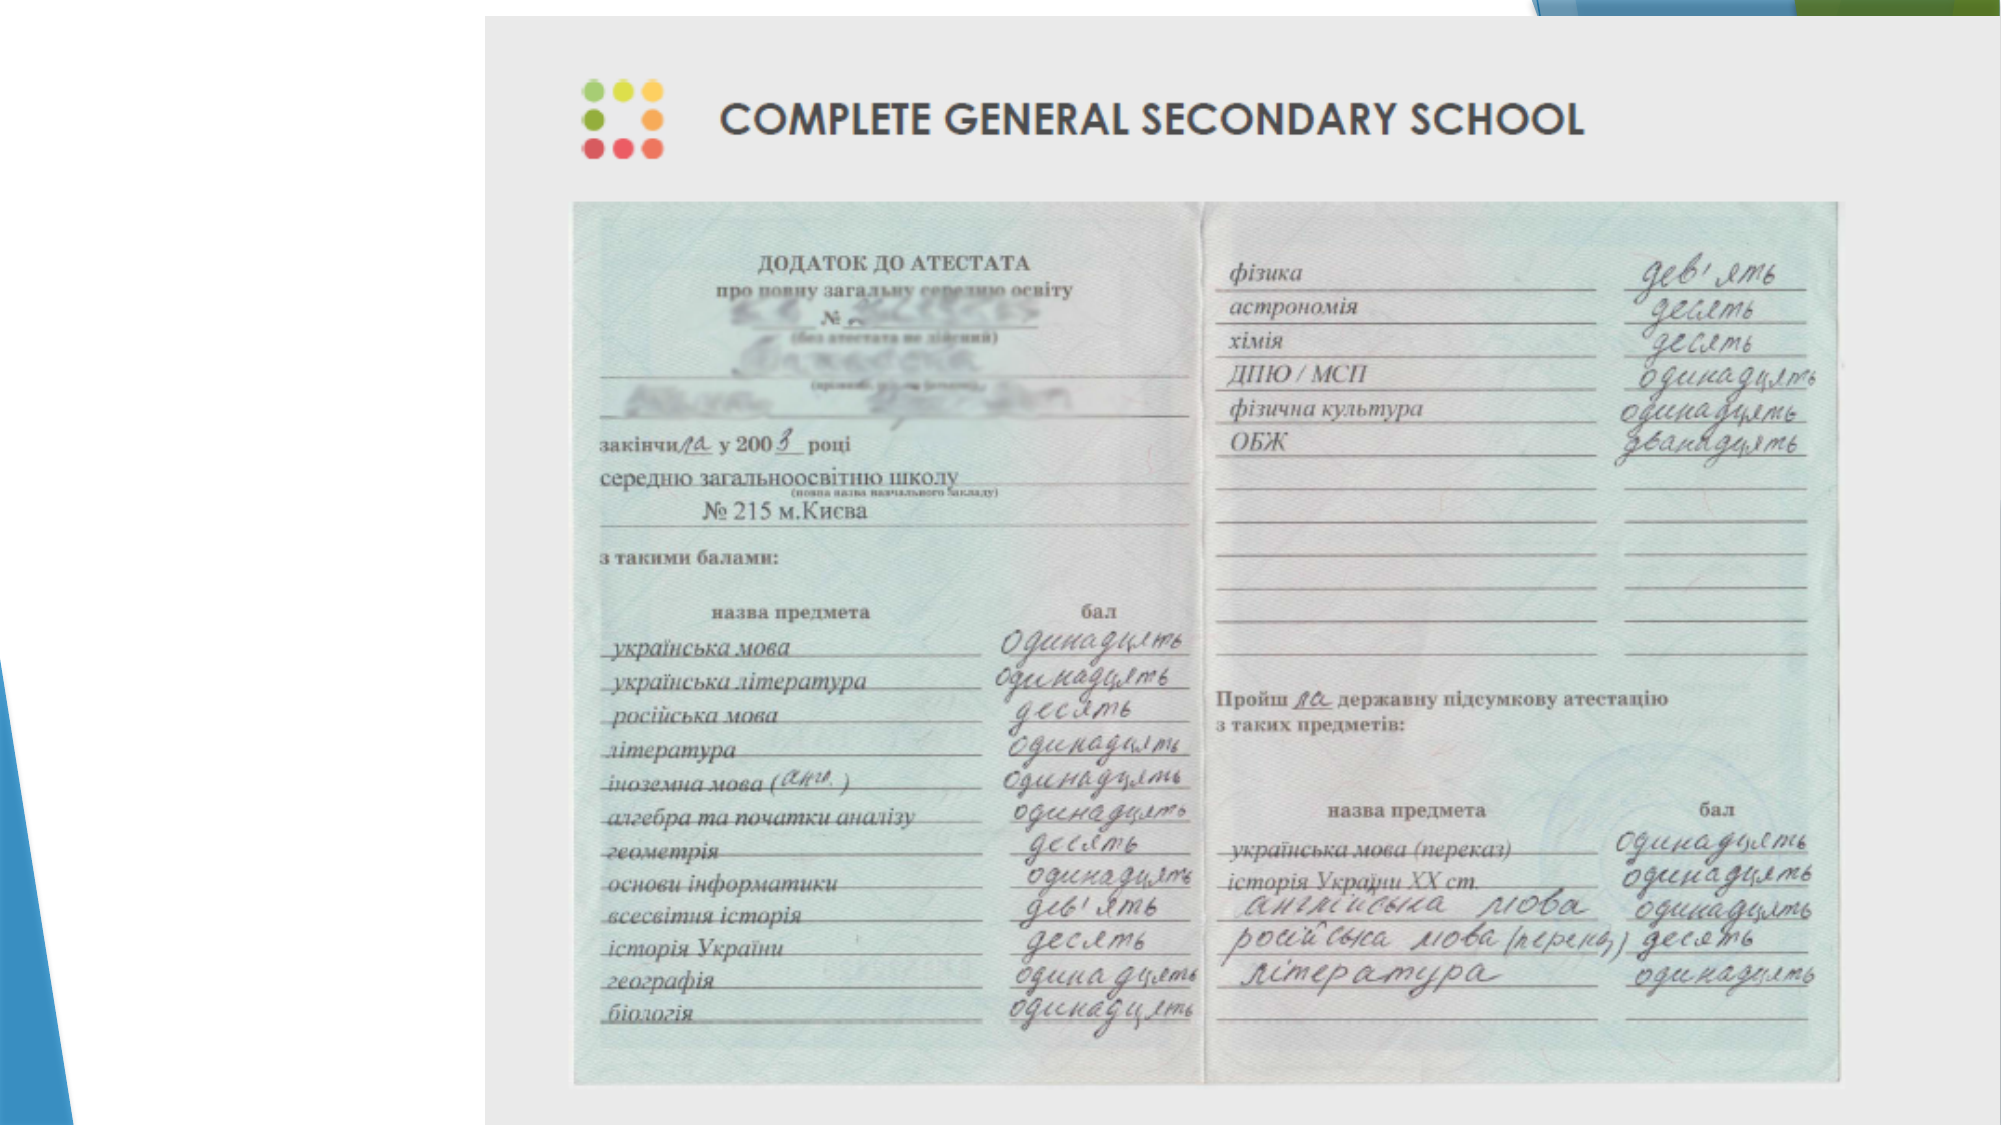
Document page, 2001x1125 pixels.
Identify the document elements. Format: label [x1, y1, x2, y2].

picture [484, 16, 2000, 1125]
